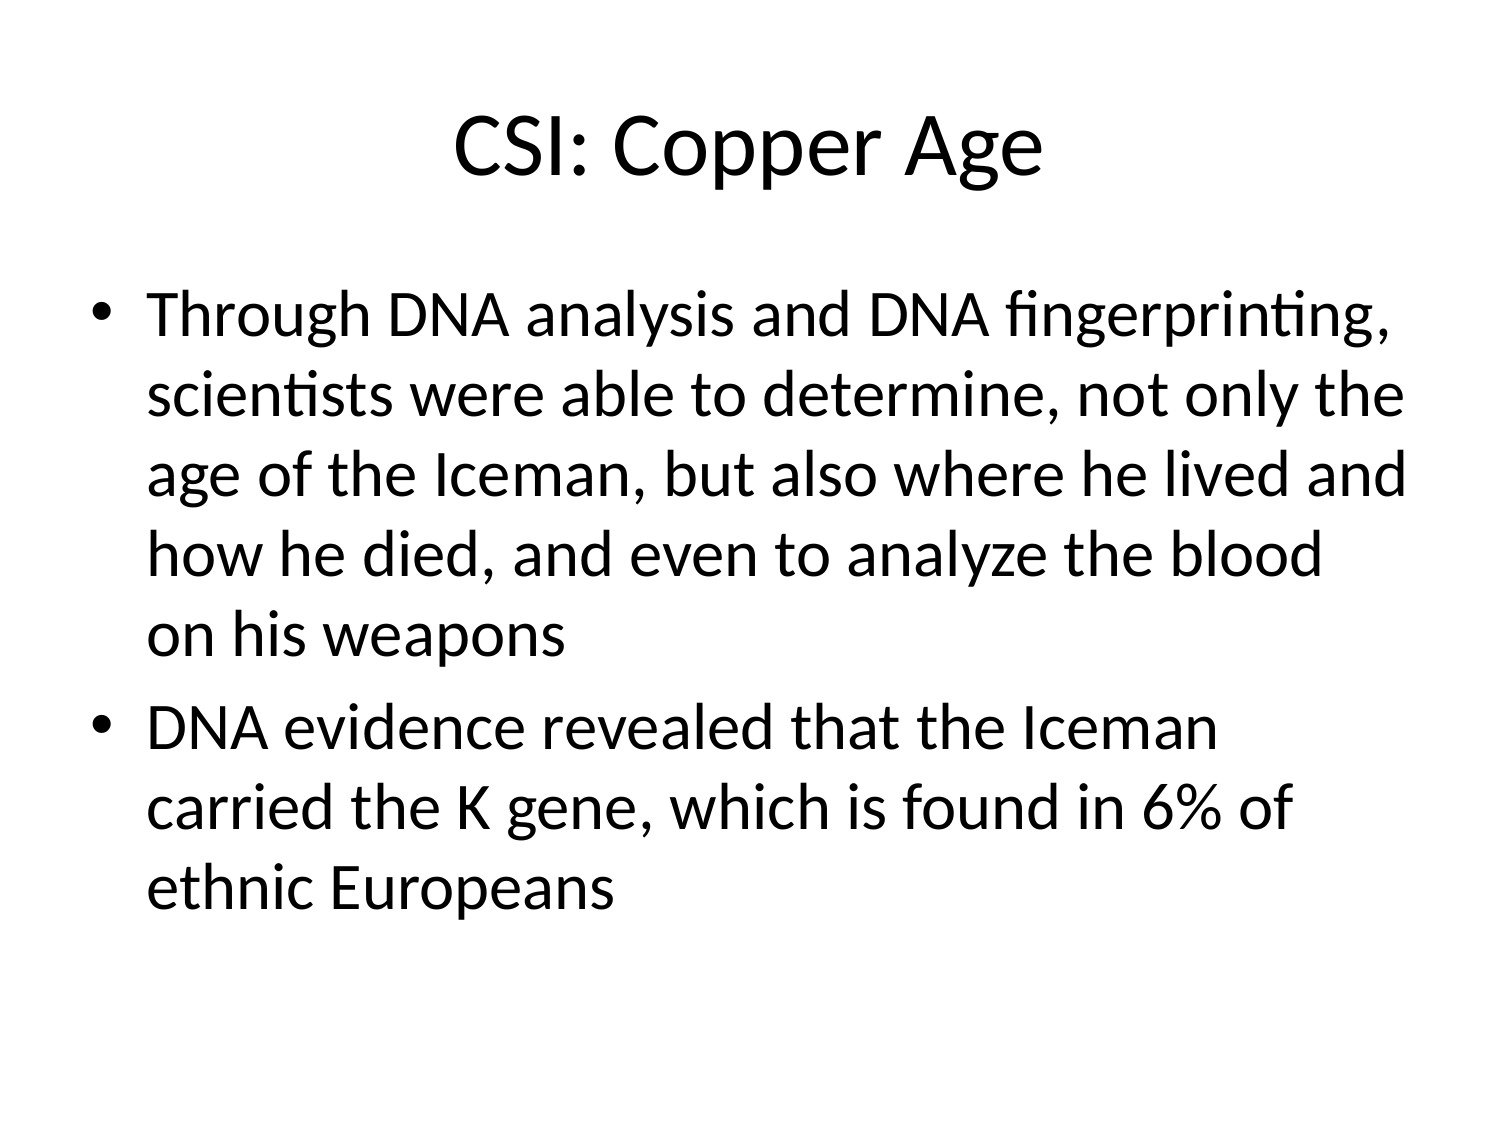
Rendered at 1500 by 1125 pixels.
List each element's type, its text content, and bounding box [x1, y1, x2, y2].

title CSI: Copper Age [74, 44, 1426, 233]
list Through DNA analysis and DNA fingerprinting, scientists were able to determine, not only the age of the Iceman, but also where he lived and how he died, and even to analyze the blood on his weapons DNA evidence revealed that the Iceman carried the K gene, which is found in 6% of ethnic Europeans [74, 262, 1426, 1006]
